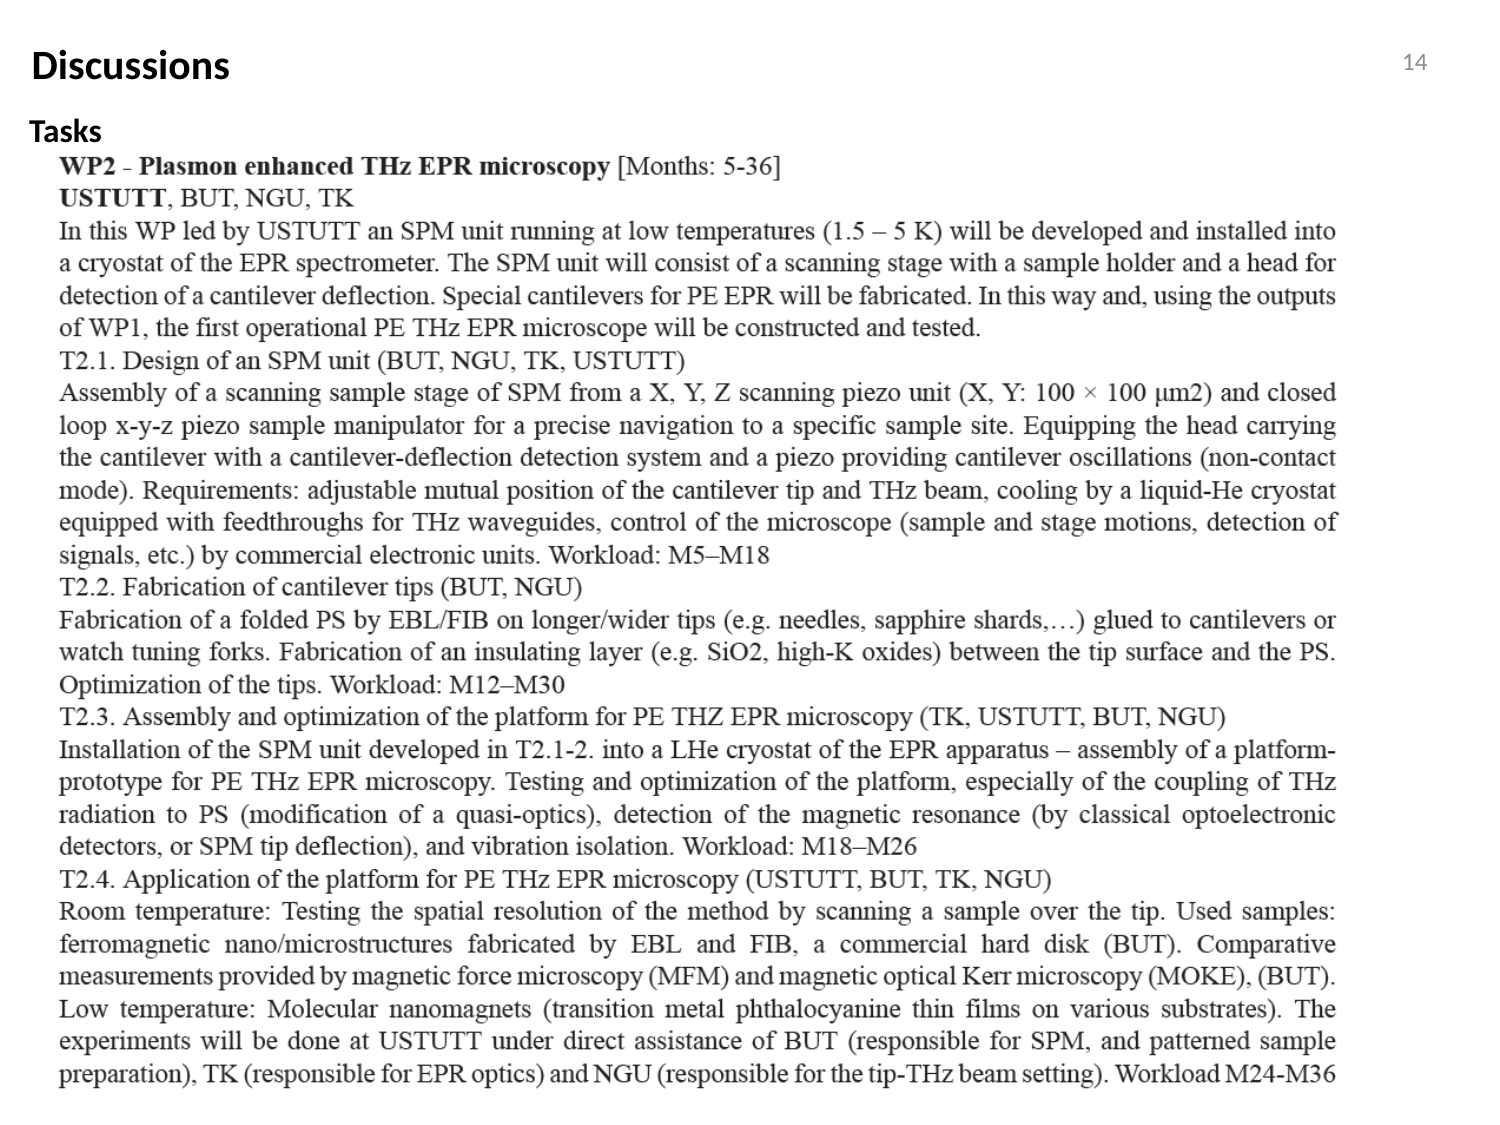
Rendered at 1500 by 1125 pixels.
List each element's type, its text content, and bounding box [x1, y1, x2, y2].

text_box Tasks [14, 101, 1481, 157]
picture [52, 150, 1341, 1107]
title Discussions [16, 16, 1470, 109]
